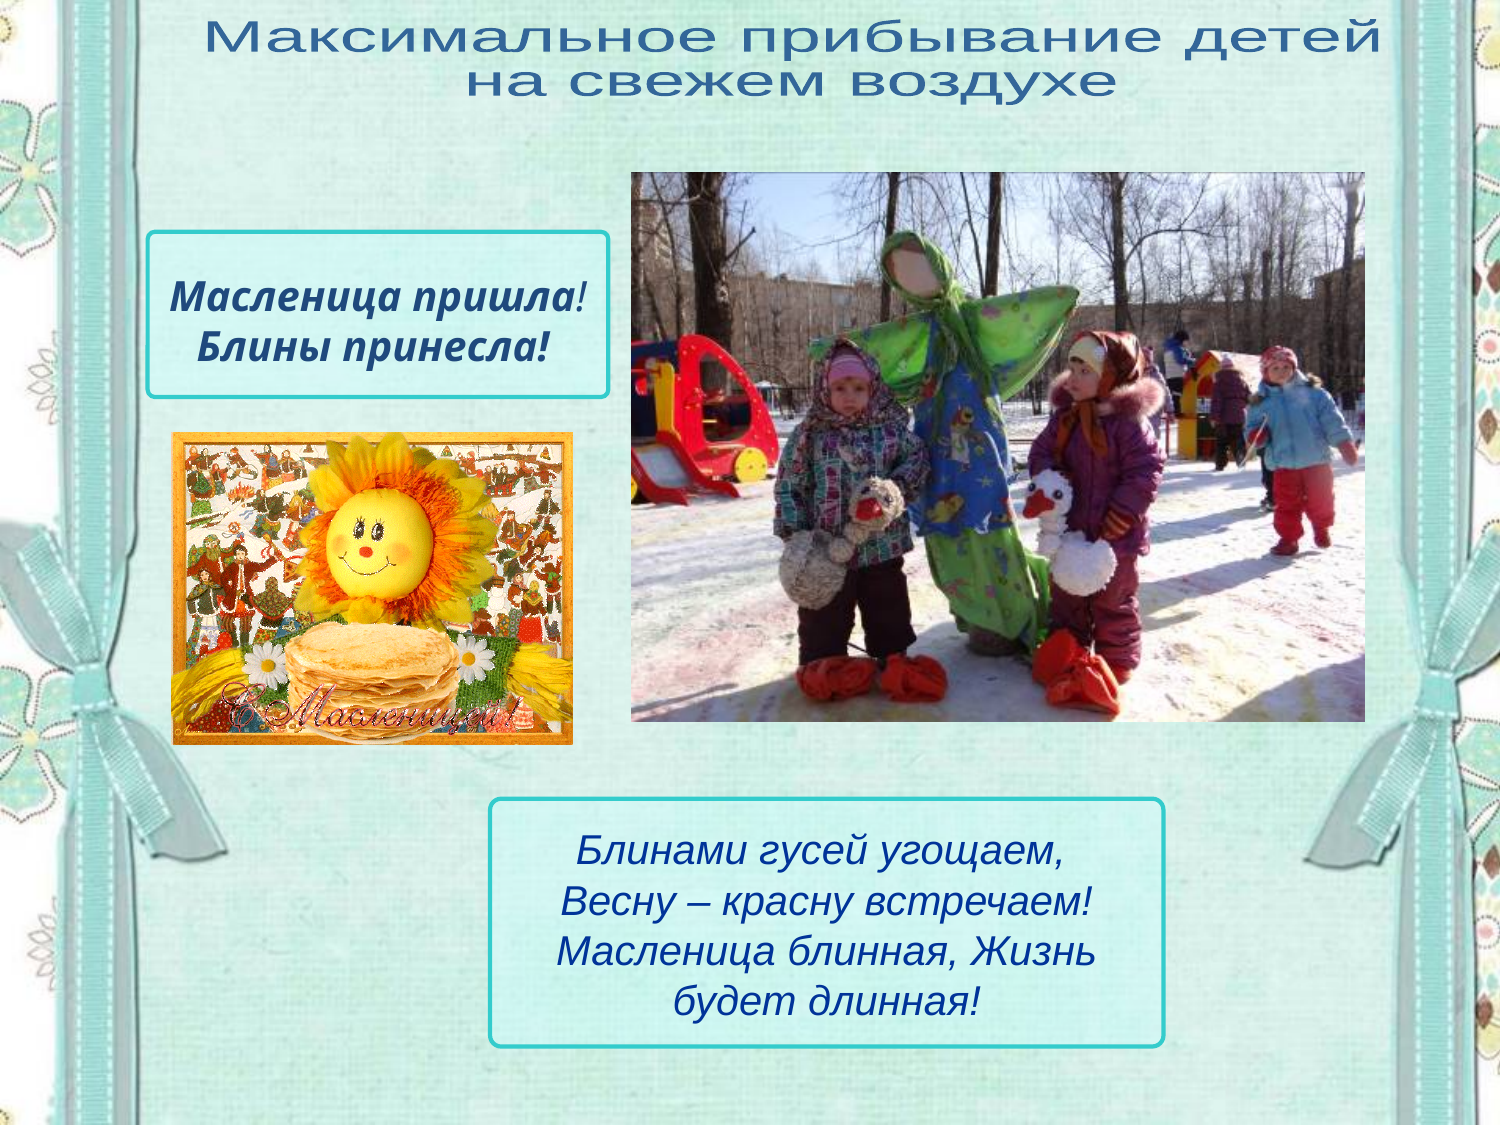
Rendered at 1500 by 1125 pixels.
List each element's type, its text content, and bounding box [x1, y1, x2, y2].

text_box Блинами гусей угощаем, Весну – красну встречаем! Масленица блинная, Жизнь будет длинная! [490, 798, 1164, 1047]
text_box Масленица пришла! Блины принесла! [147, 231, 609, 398]
picture [0, 0, 1500, 1125]
